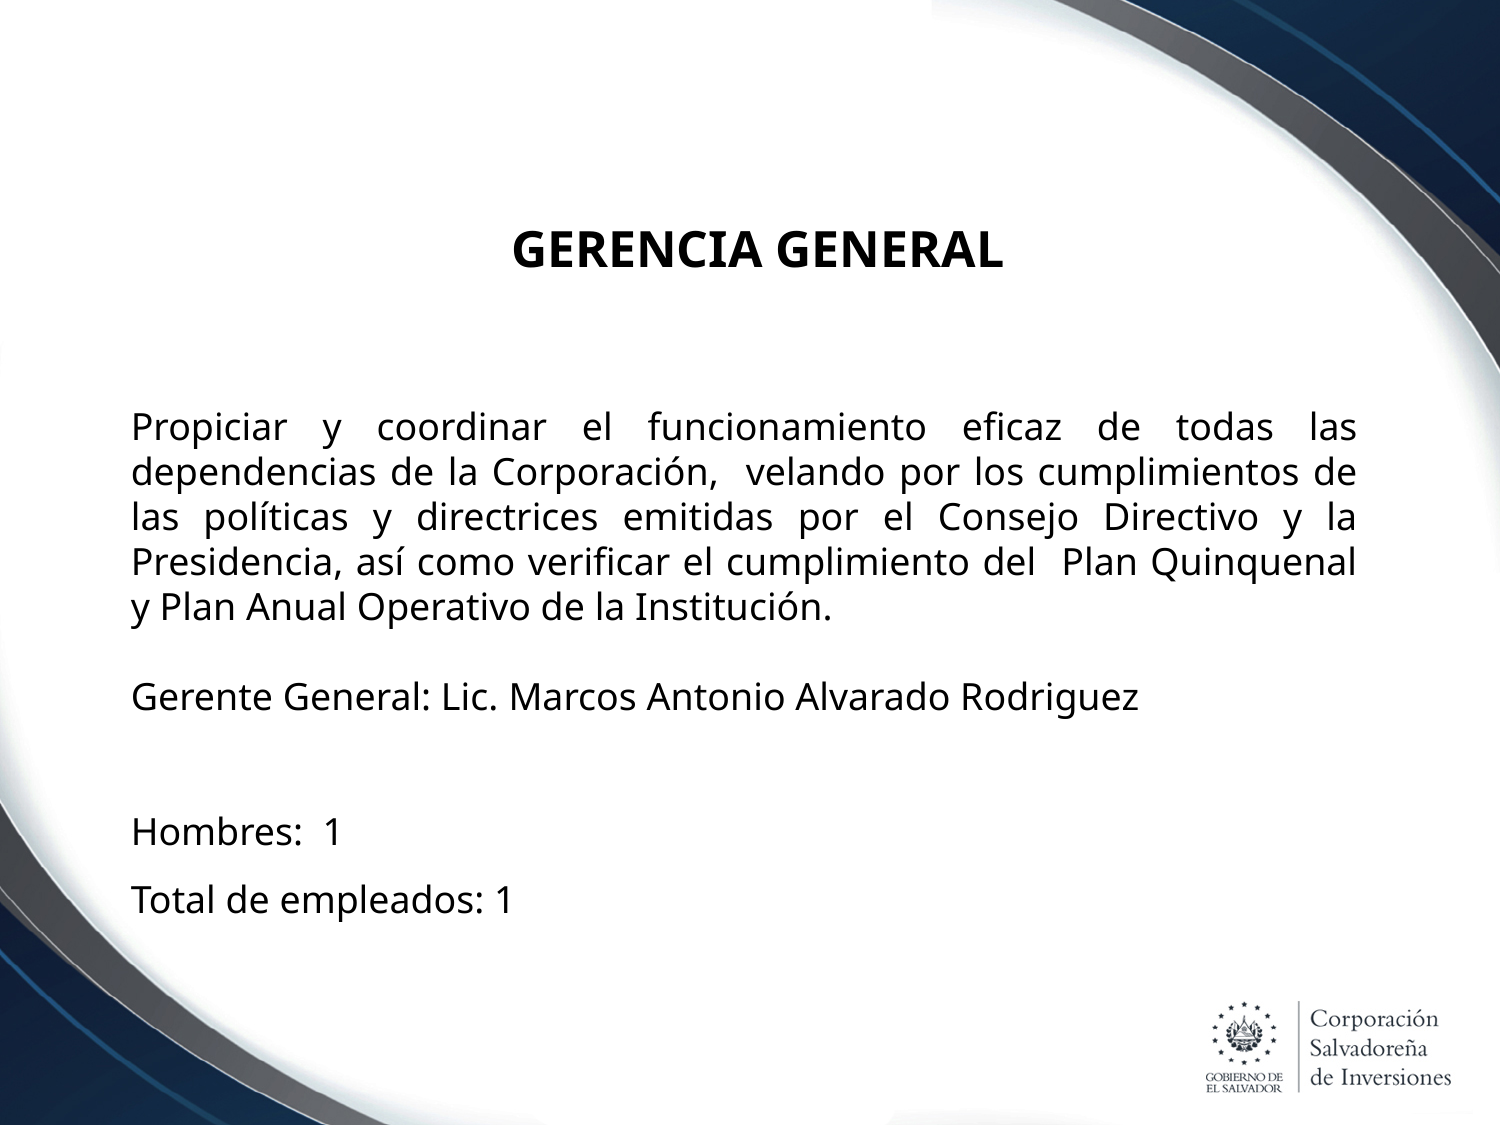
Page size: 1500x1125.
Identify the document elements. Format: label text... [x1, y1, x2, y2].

text_box GERENCIA GENERAL [496, 210, 1020, 285]
picture [0, 0, 1500, 1125]
text_box Propiciar y coordinar el funcionamiento eficaz de todas las dependencias de la Corporación, velando por los cumplimientos de las políticas y directrices emitidas por el Consejo Directivo y la Presidencia, así como verificar el cumplimiento del Plan Quinquenal y Plan Anual Operativo de la Institución. Gerente General: Lic. Marcos Antonio Alvarado Rodriguez Hombres: 1 Total de empleados: 1 [115, 395, 1374, 974]
